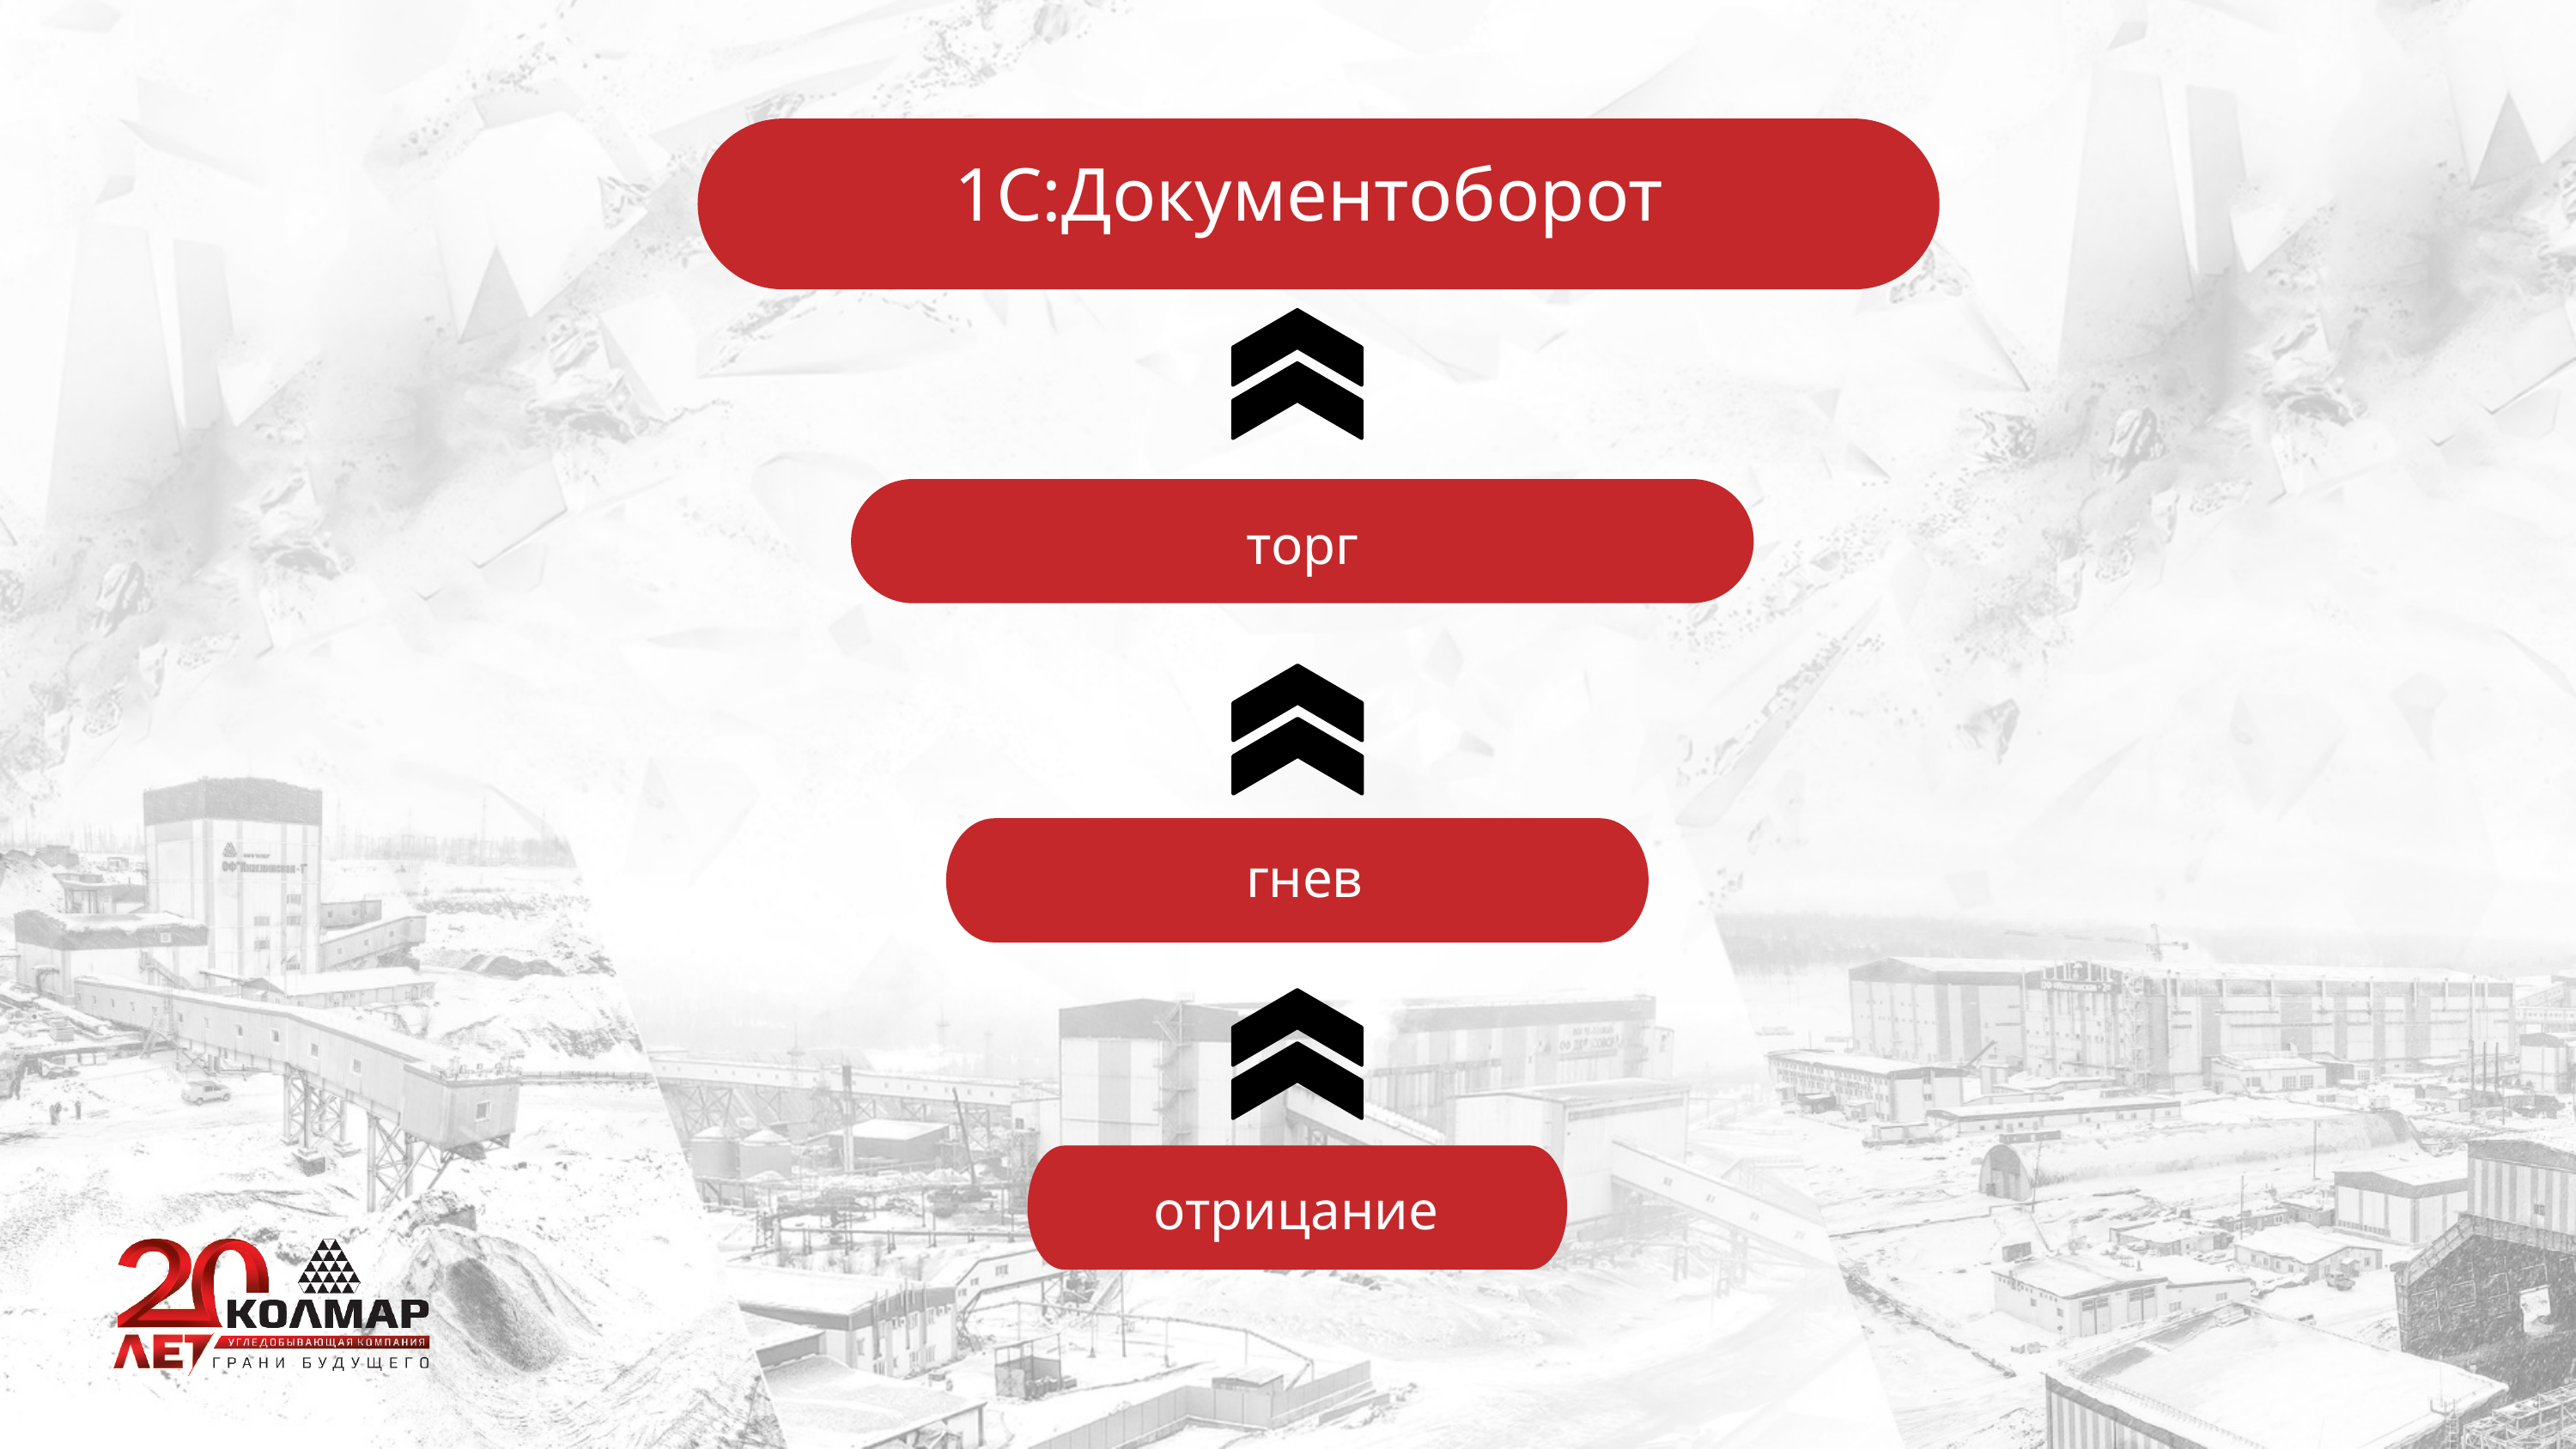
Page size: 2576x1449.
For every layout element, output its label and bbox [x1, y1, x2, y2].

picture [0, 0, 2576, 1449]
text_box [945, 817, 1649, 943]
text_box [850, 478, 1754, 603]
text_box [1027, 1145, 1568, 1270]
text_box [697, 118, 1941, 290]
